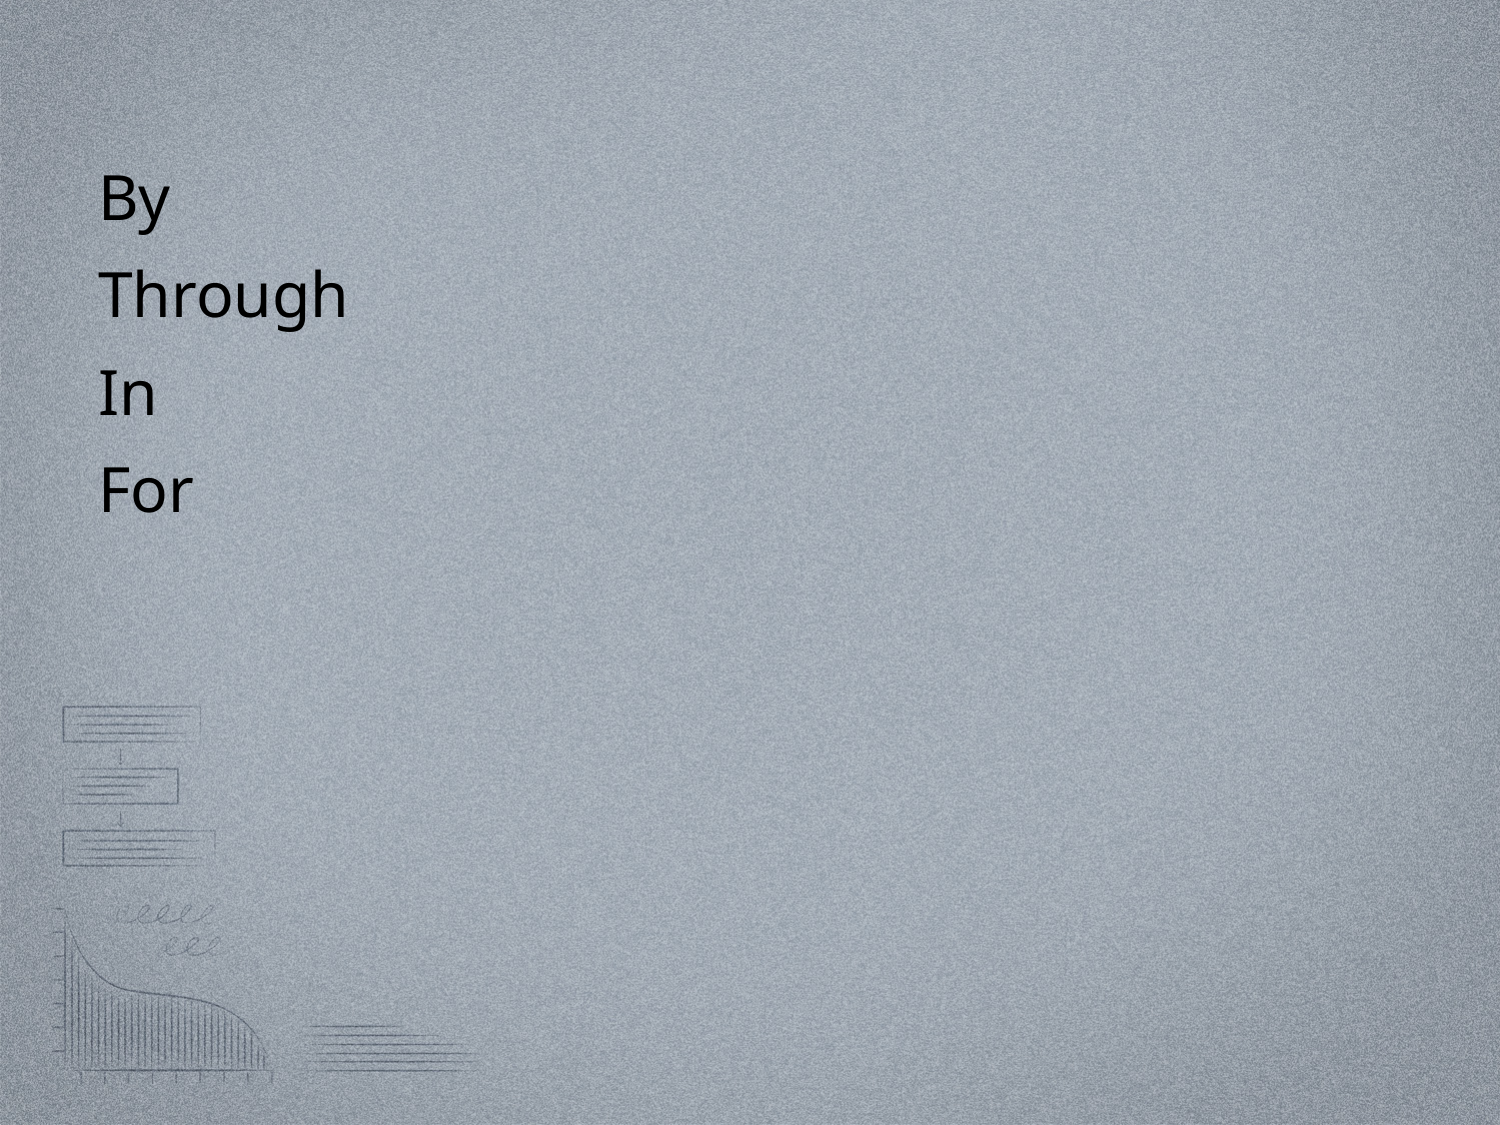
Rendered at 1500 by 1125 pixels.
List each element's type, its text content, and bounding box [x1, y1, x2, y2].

list By Through In For [83, 48, 1425, 1017]
picture [0, 0, 1500, 1125]
